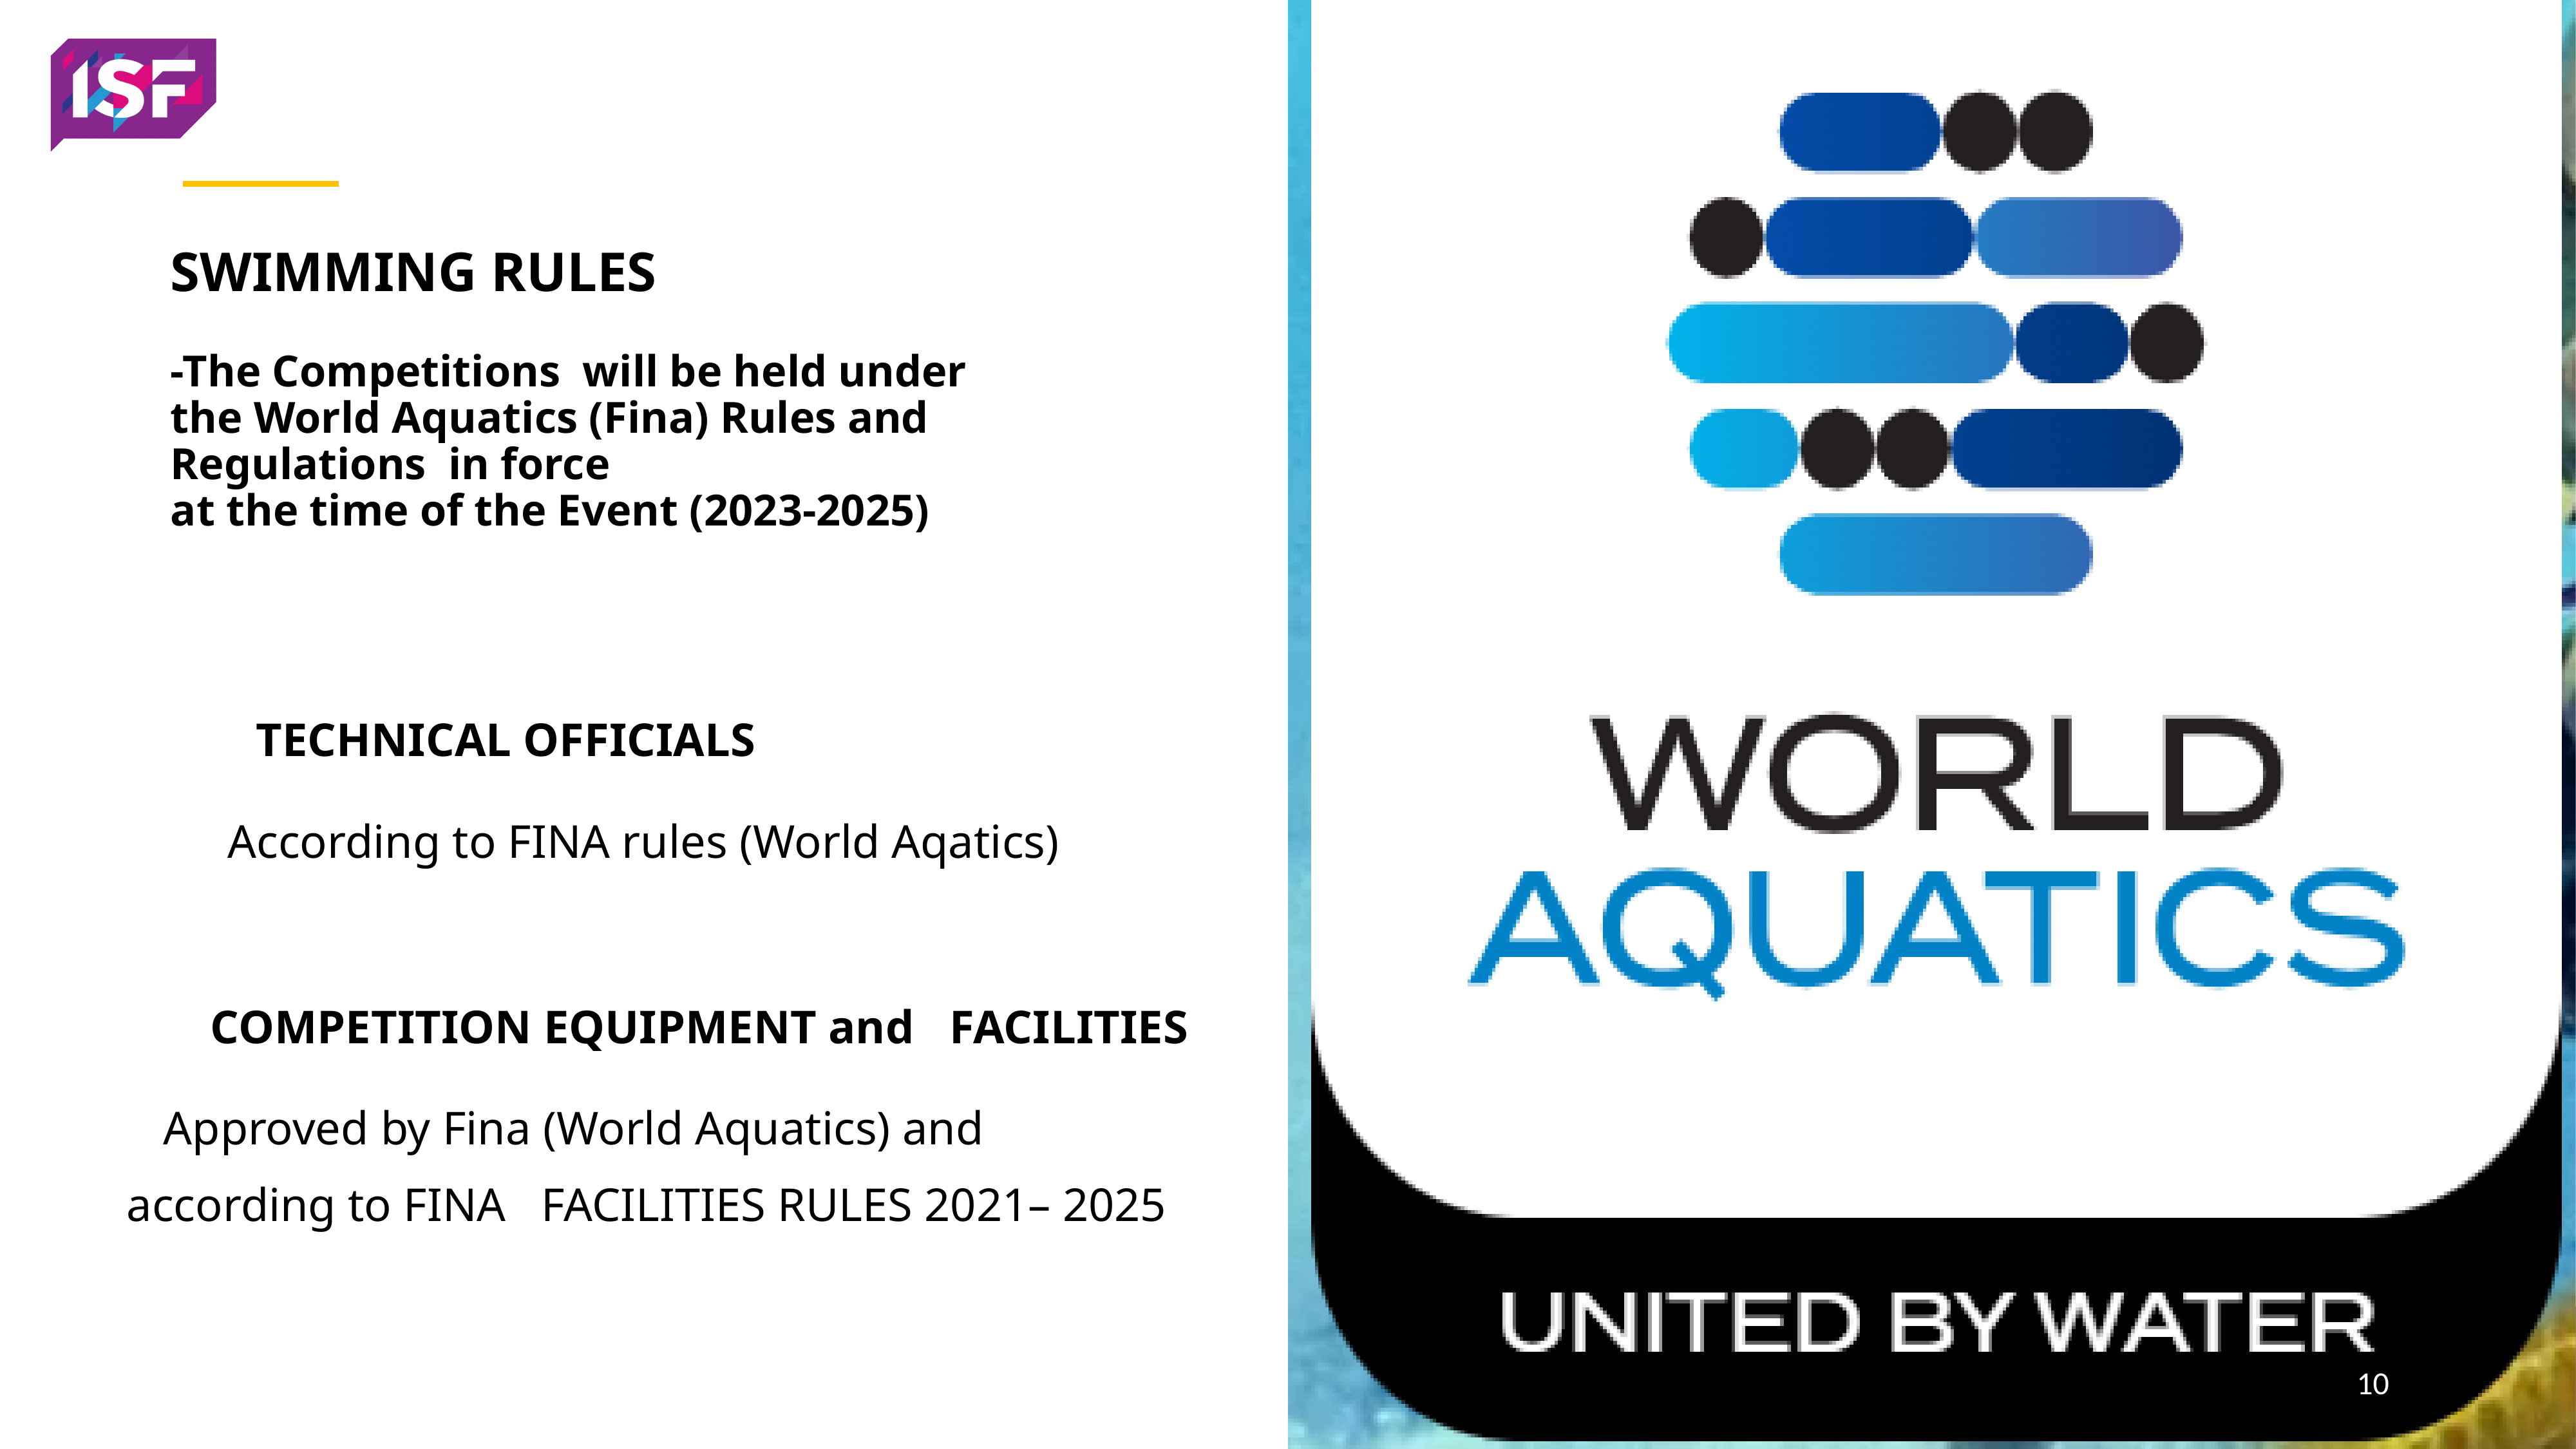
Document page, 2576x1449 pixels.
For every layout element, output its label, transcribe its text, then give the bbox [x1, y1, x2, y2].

picture [1287, 0, 2576, 1449]
picture [36, 28, 225, 158]
title SWIMMING RULES -The Competitions will be held under the World Aquatics (Fina) Rules and Regulations in force at the time of the Event (2023-2025) [160, 240, 1025, 600]
list TECHNICAL OFFICIALS According to FINA rules (World Aqatics) COMPETITION EQUIPMENT and FACILITIES Approved by Fina (World Aquatics) and according to FINA FACILITIES RULES 2021– 2025 [117, 600, 1209, 1343]
